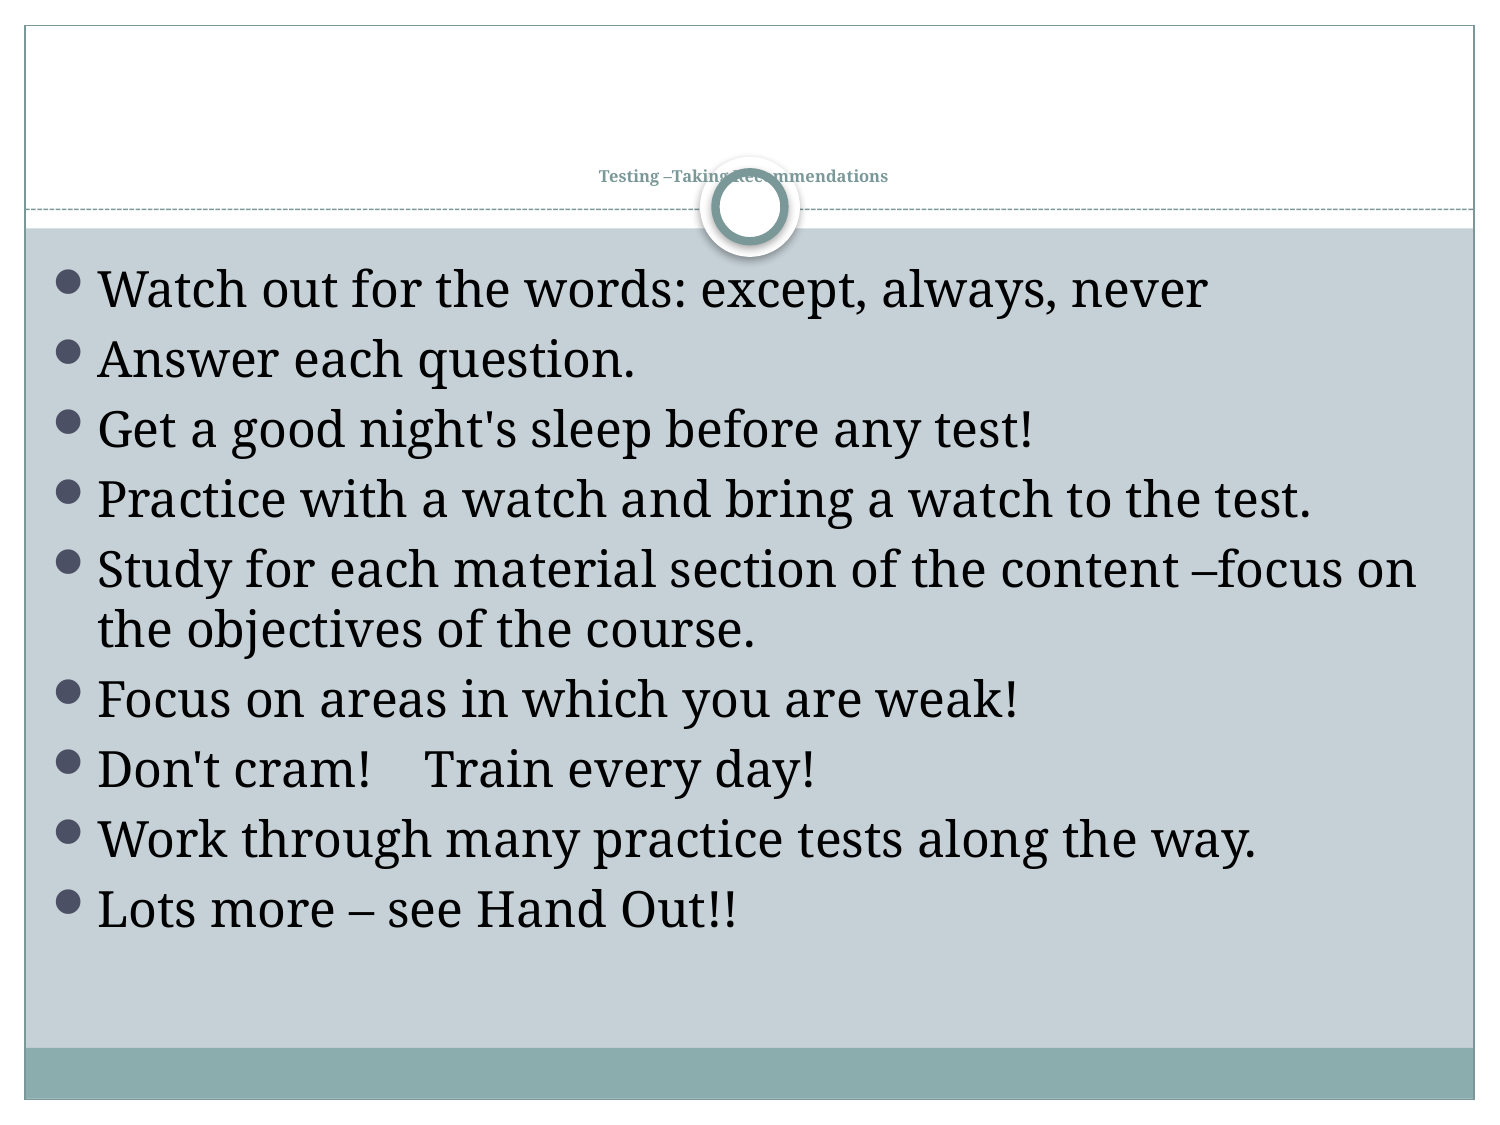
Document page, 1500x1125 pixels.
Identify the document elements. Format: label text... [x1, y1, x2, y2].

list Watch out for the words: except, always, never Answer each question. Get a good night's sleep before any test! Practice with a watch and bring a watch to the test. Study for each material section of the content –focus on the objectives of the course. Focus on areas in which you are weak! Don't cram! Train every day! Work through many practice tests along the way. Lots more – see Hand Out!! [37, 249, 1475, 1113]
title Testing –Taking Recommendations [37, 37, 1450, 213]
